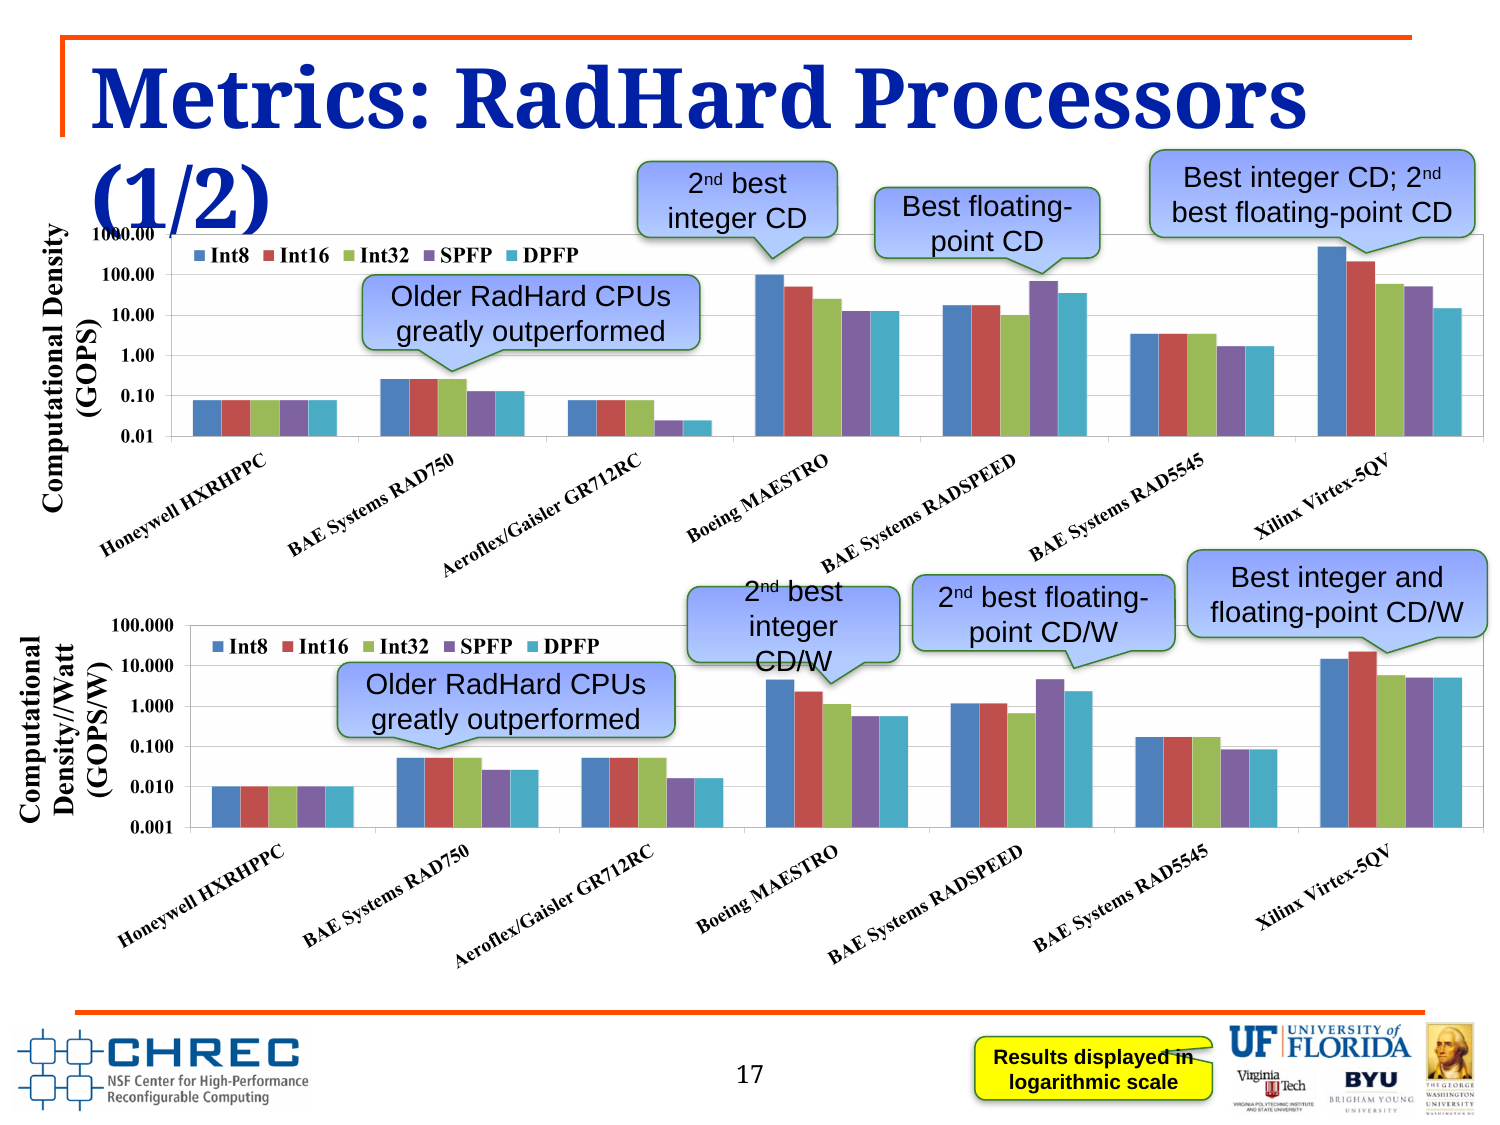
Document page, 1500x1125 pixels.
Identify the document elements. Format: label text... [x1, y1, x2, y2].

picture [12, 1026, 313, 1112]
text_box Best floating-point CD [874, 186, 1101, 220]
picture [12, 221, 1488, 588]
text_box Best integer and floating-point CD/W [1186, 593, 1489, 614]
text_box 2nd best integer CD [636, 160, 839, 220]
text_box Best integer CD; 2nd best floating-point CD [1149, 149, 1476, 220]
title Metrics: RadHard Processors (1/2) [74, 37, 1500, 155]
text_box Results displayed in logarithmic scale [974, 1035, 1214, 1101]
text_box 2nd best floating-point CD/W [911, 596, 1176, 610]
text_box 2nd best integer CD/W [686, 596, 901, 610]
slide_number 17 [599, 1024, 901, 1101]
picture [10, 612, 1488, 979]
picture [1224, 1021, 1475, 1117]
